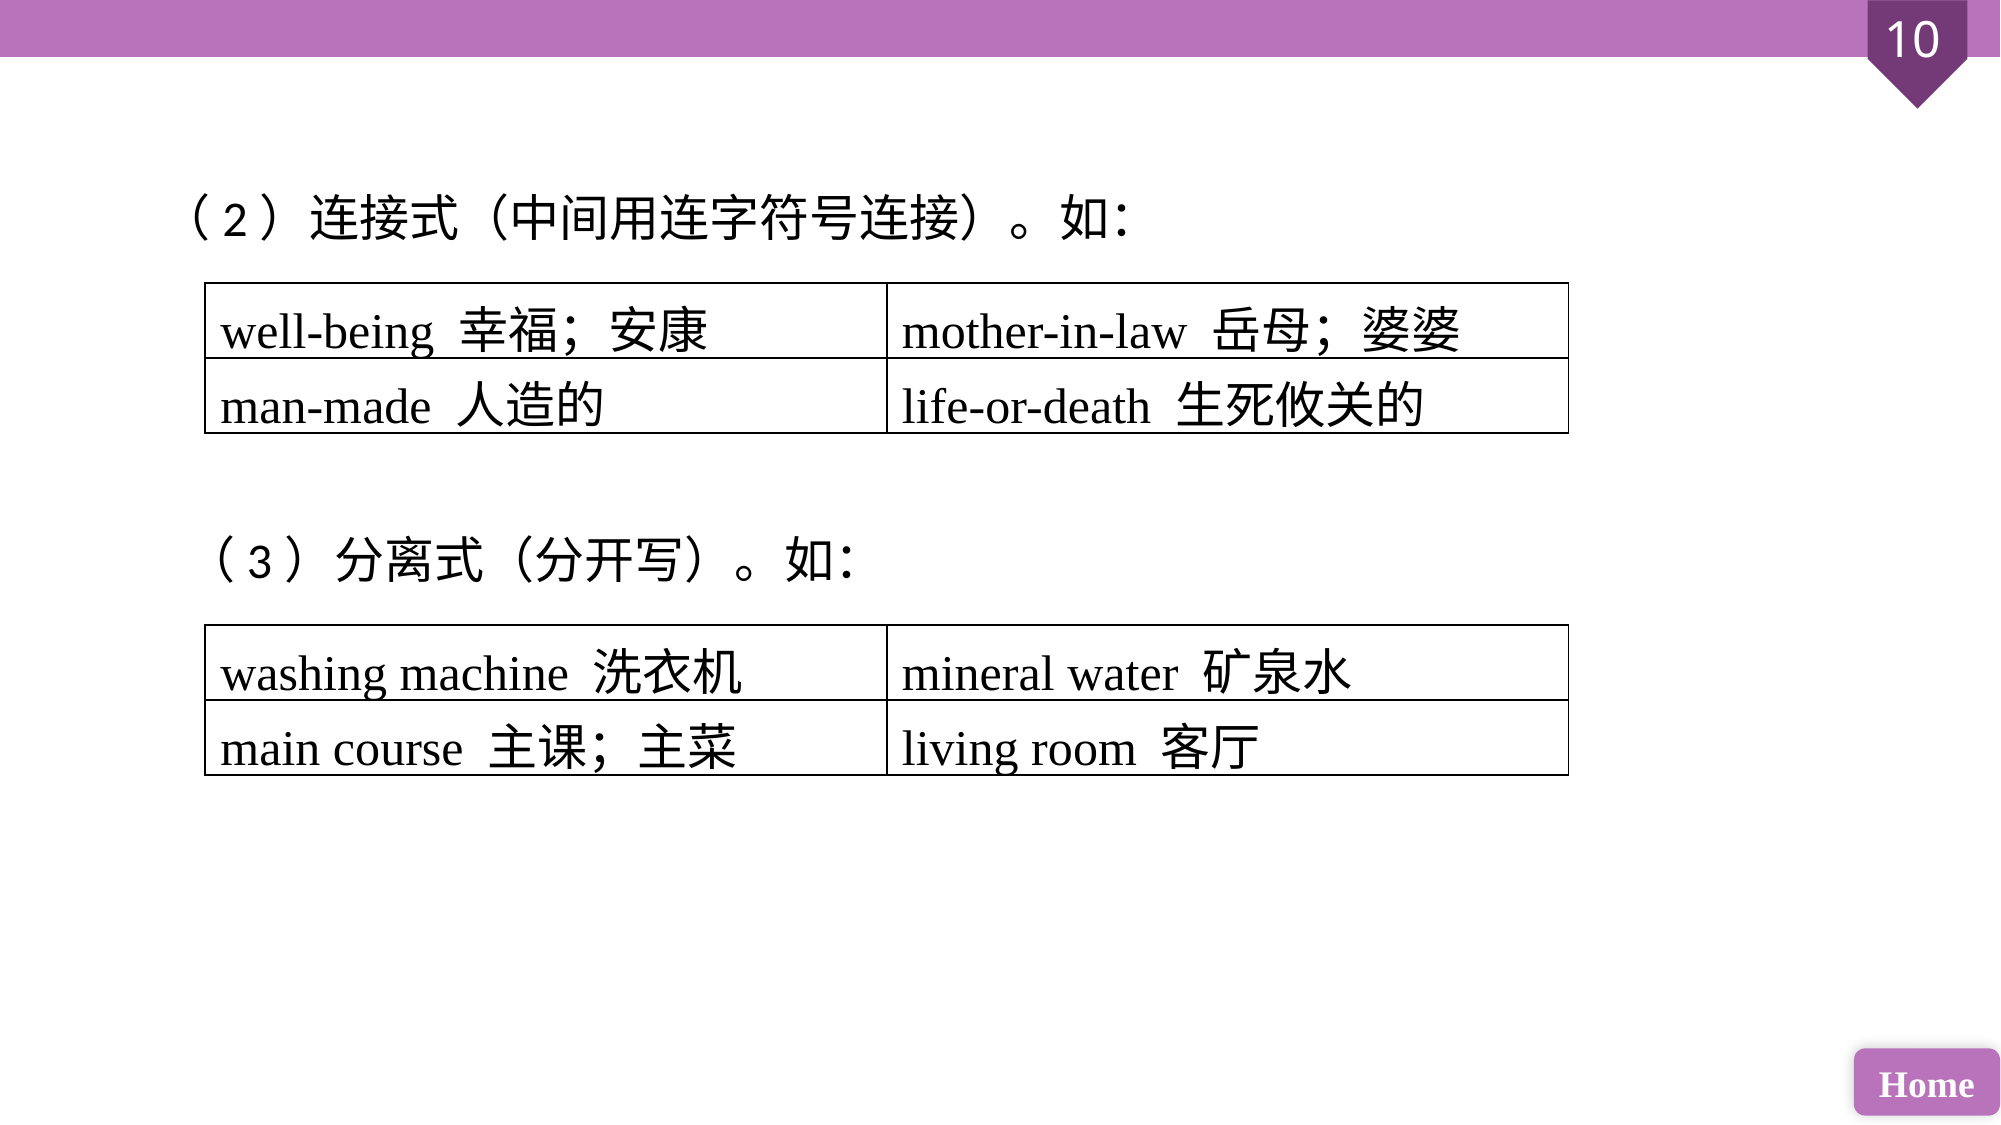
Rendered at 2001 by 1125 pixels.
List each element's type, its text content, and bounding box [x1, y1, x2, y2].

table_header well-being 幸福；安康 [206, 284, 886, 357]
table_cell life-or-death 生死攸关的 [888, 359, 1568, 432]
text_box （2）连接式（中间用连字符号连接）。如： [70, 167, 1881, 254]
text_box （3）分离式（分开写）。如： [95, 509, 1905, 597]
table_header washing machine 洗衣机 [206, 626, 886, 699]
table_cell main course 主课；主菜 [206, 701, 886, 774]
table_cell living room 客厅 [888, 701, 1568, 774]
table_header mother-in-law 岳母；婆婆 [888, 284, 1568, 357]
table_header mineral water 矿泉水 [888, 626, 1568, 699]
table_cell man-made 人造的 [206, 359, 886, 432]
